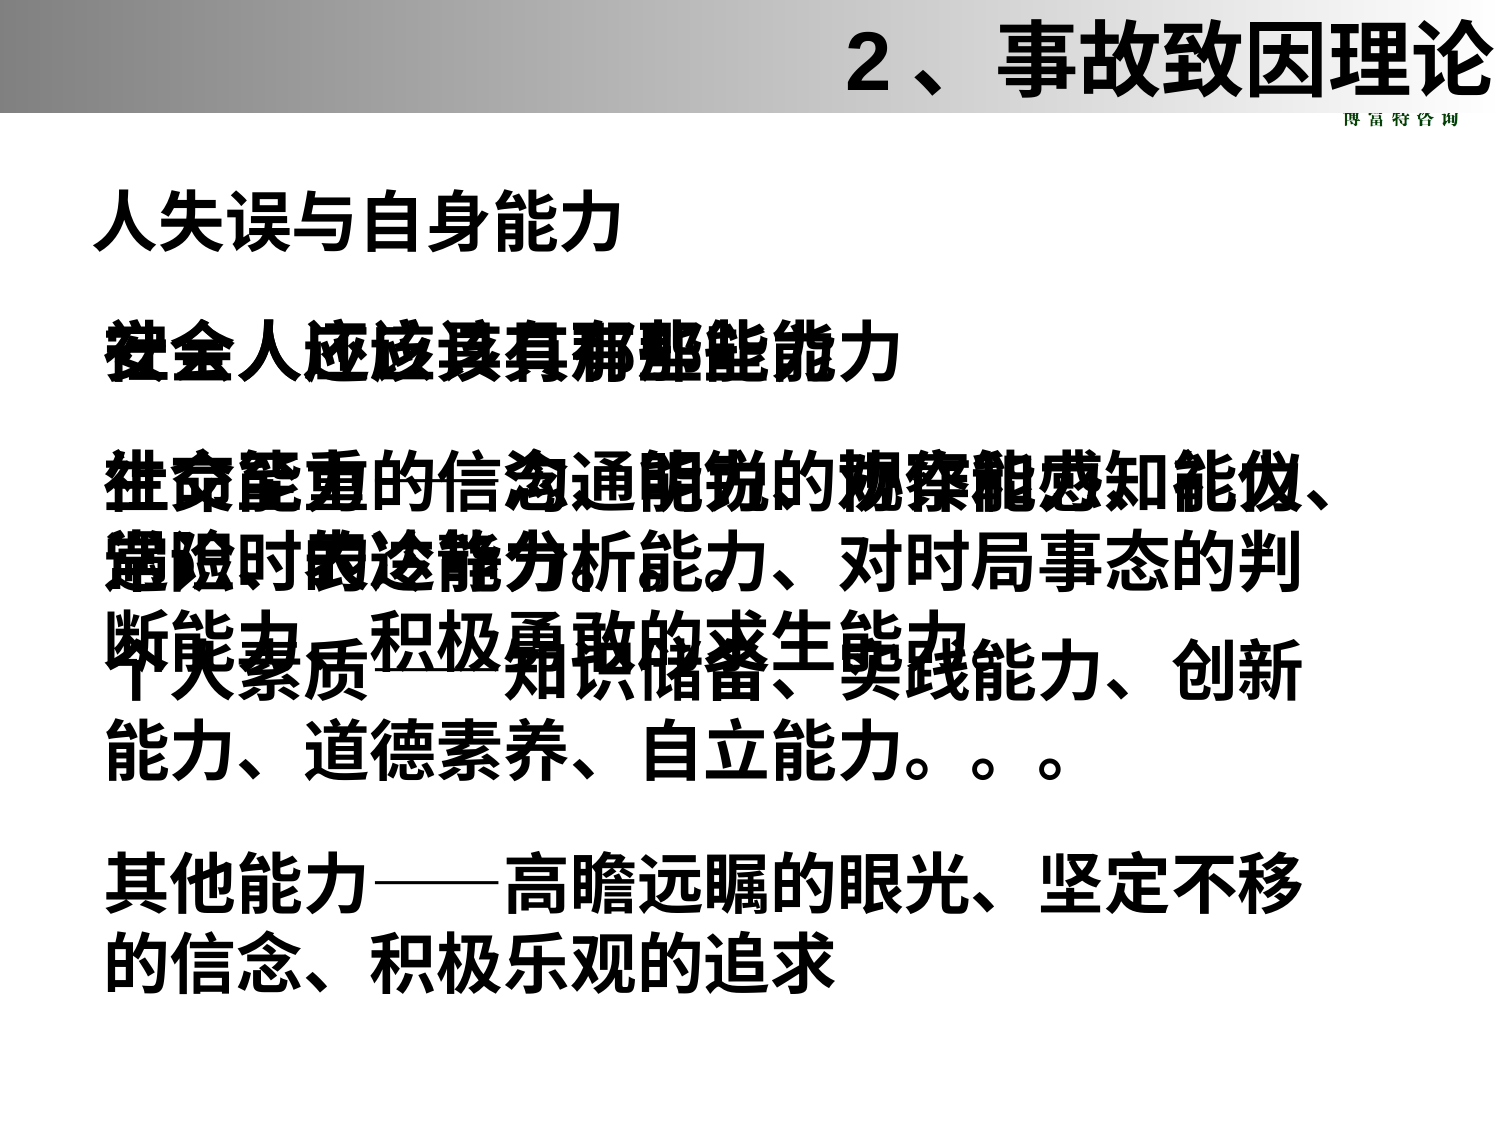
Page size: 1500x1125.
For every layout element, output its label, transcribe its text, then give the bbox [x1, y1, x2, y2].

text_box [0, 0, 830, 113]
text_box 人失误与自身能力 [76, 172, 904, 268]
text_box 生命至重的信念、明锐的观察和感知能力、遇险时的冷静分析能力、对时局事态的判断能力、积极勇敢的求生能力。 [88, 432, 1376, 688]
picture [1329, 115, 1477, 129]
text_box 2、事故致因理论 [830, 0, 1500, 115]
text_box 个人素质——知识储备、实践能力、创新能力、道德素养、自立能力。。。 [88, 688, 1376, 797]
text_box 安全人还应该具有那些能力 [88, 302, 1058, 398]
text_box 其他能力——高瞻远瞩的眼光、坚定不移的信念、积极乐观的追求 [88, 834, 1376, 1009]
